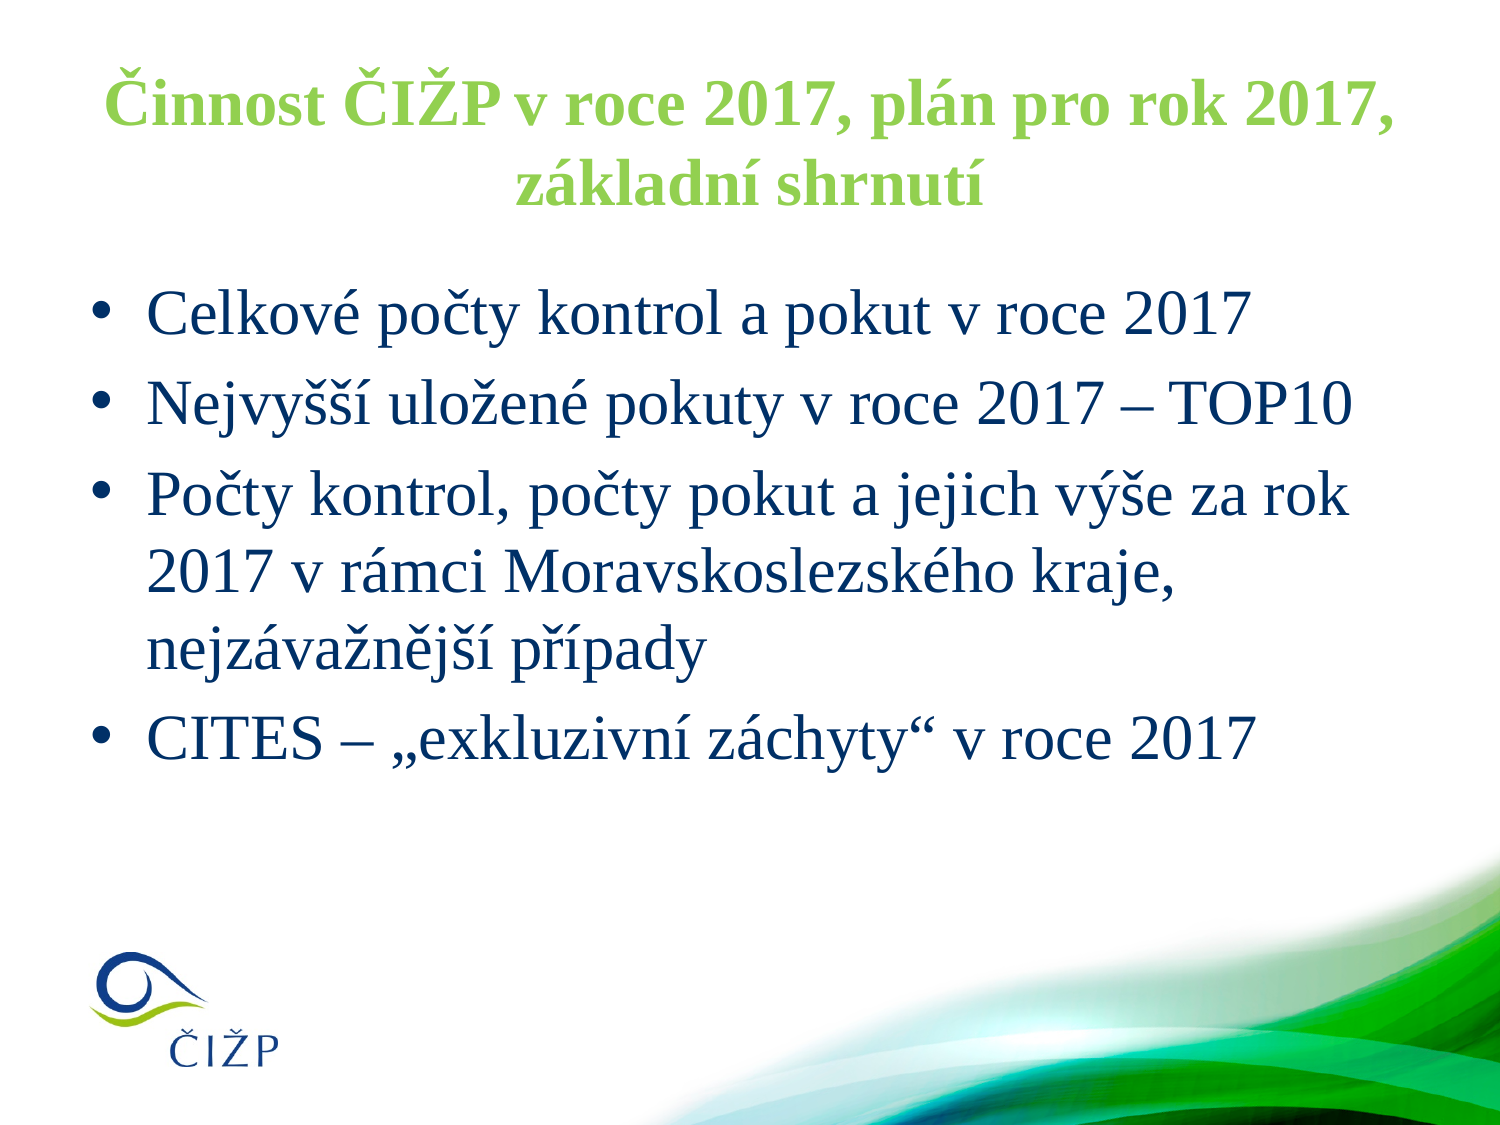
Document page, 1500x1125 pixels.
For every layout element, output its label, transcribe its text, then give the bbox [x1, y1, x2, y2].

picture [88, 838, 1500, 1125]
list Celkové počty kontrol a pokut v roce 2017 Nejvyšší uložené pokuty v roce 2017 – TOP10 Počty kontrol, počty pokut a jejich výše za rok 2017 v rámci Moravskoslezského kraje, nejzávažnější případy CITES – „exkluzivní záchyty“ v roce 2017 [75, 262, 1425, 1005]
title Činnost ČIŽP v roce 2017, plán pro rok 2017, základní shrnutí [75, 45, 1425, 233]
